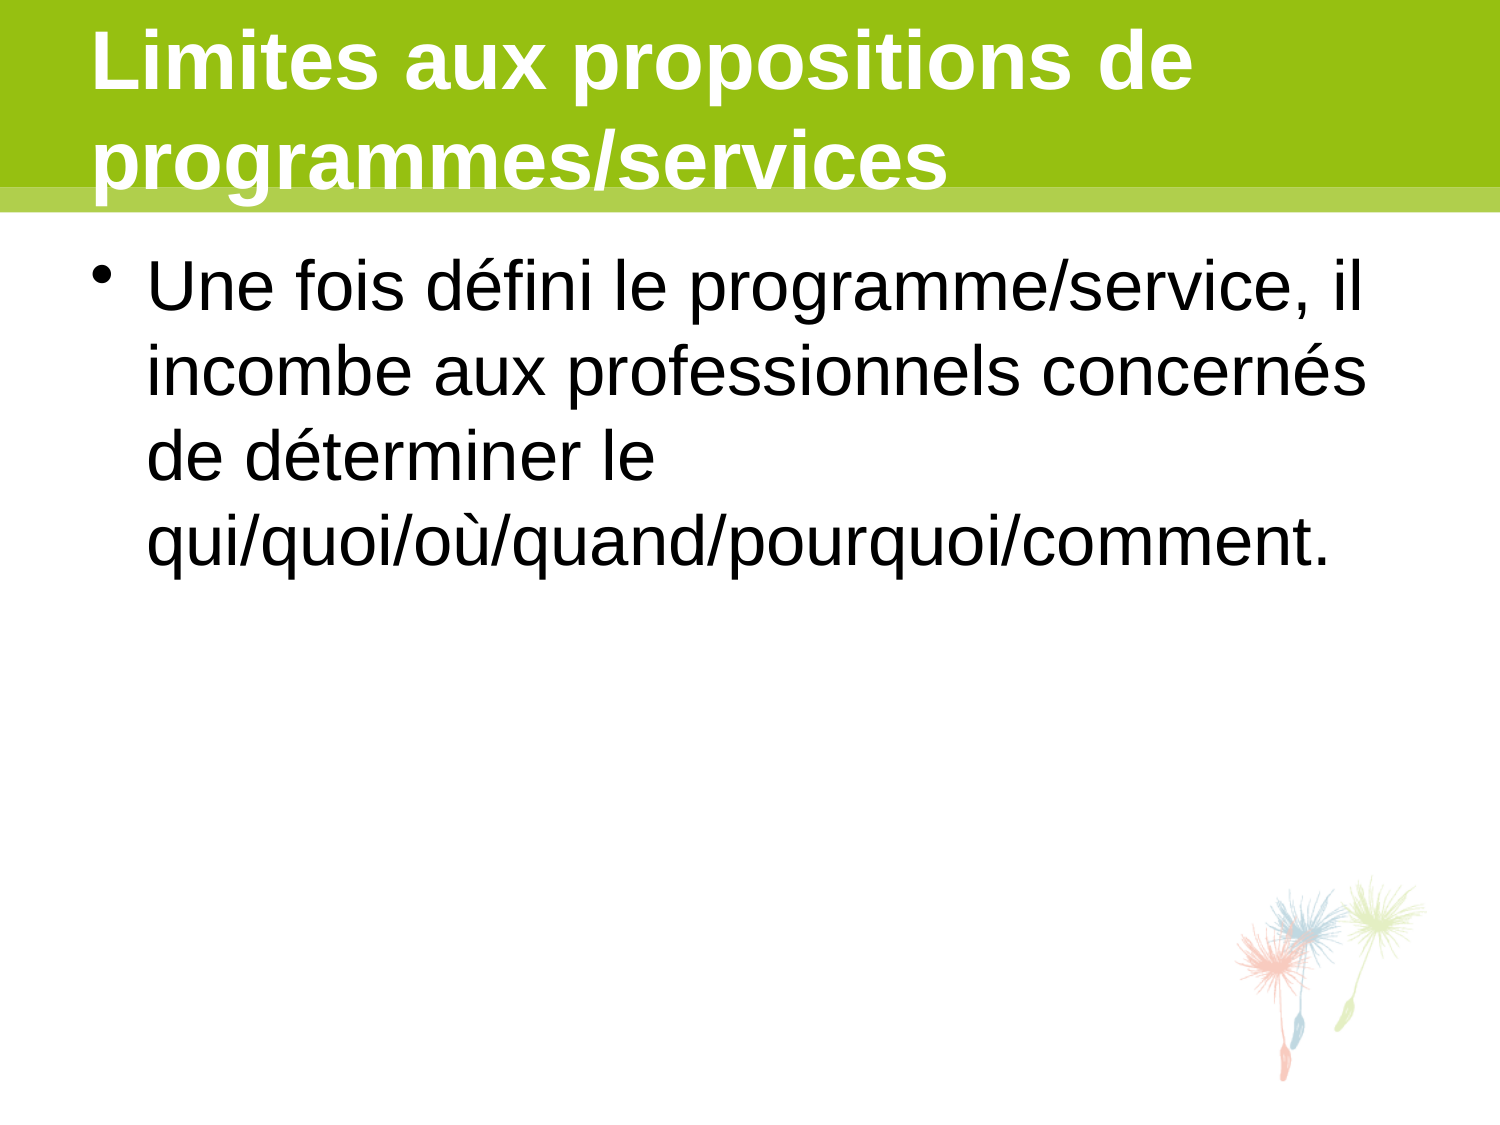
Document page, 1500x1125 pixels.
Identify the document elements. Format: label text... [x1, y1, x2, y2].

picture [1234, 874, 1427, 1083]
list Une fois défini le programme/service, il incombe aux professionnels concernés de déterminer le qui/quoi/où/quand/pourquoi/comment. [74, 232, 1426, 976]
title Limites aux propositions de programmes/services [74, 37, 1426, 176]
